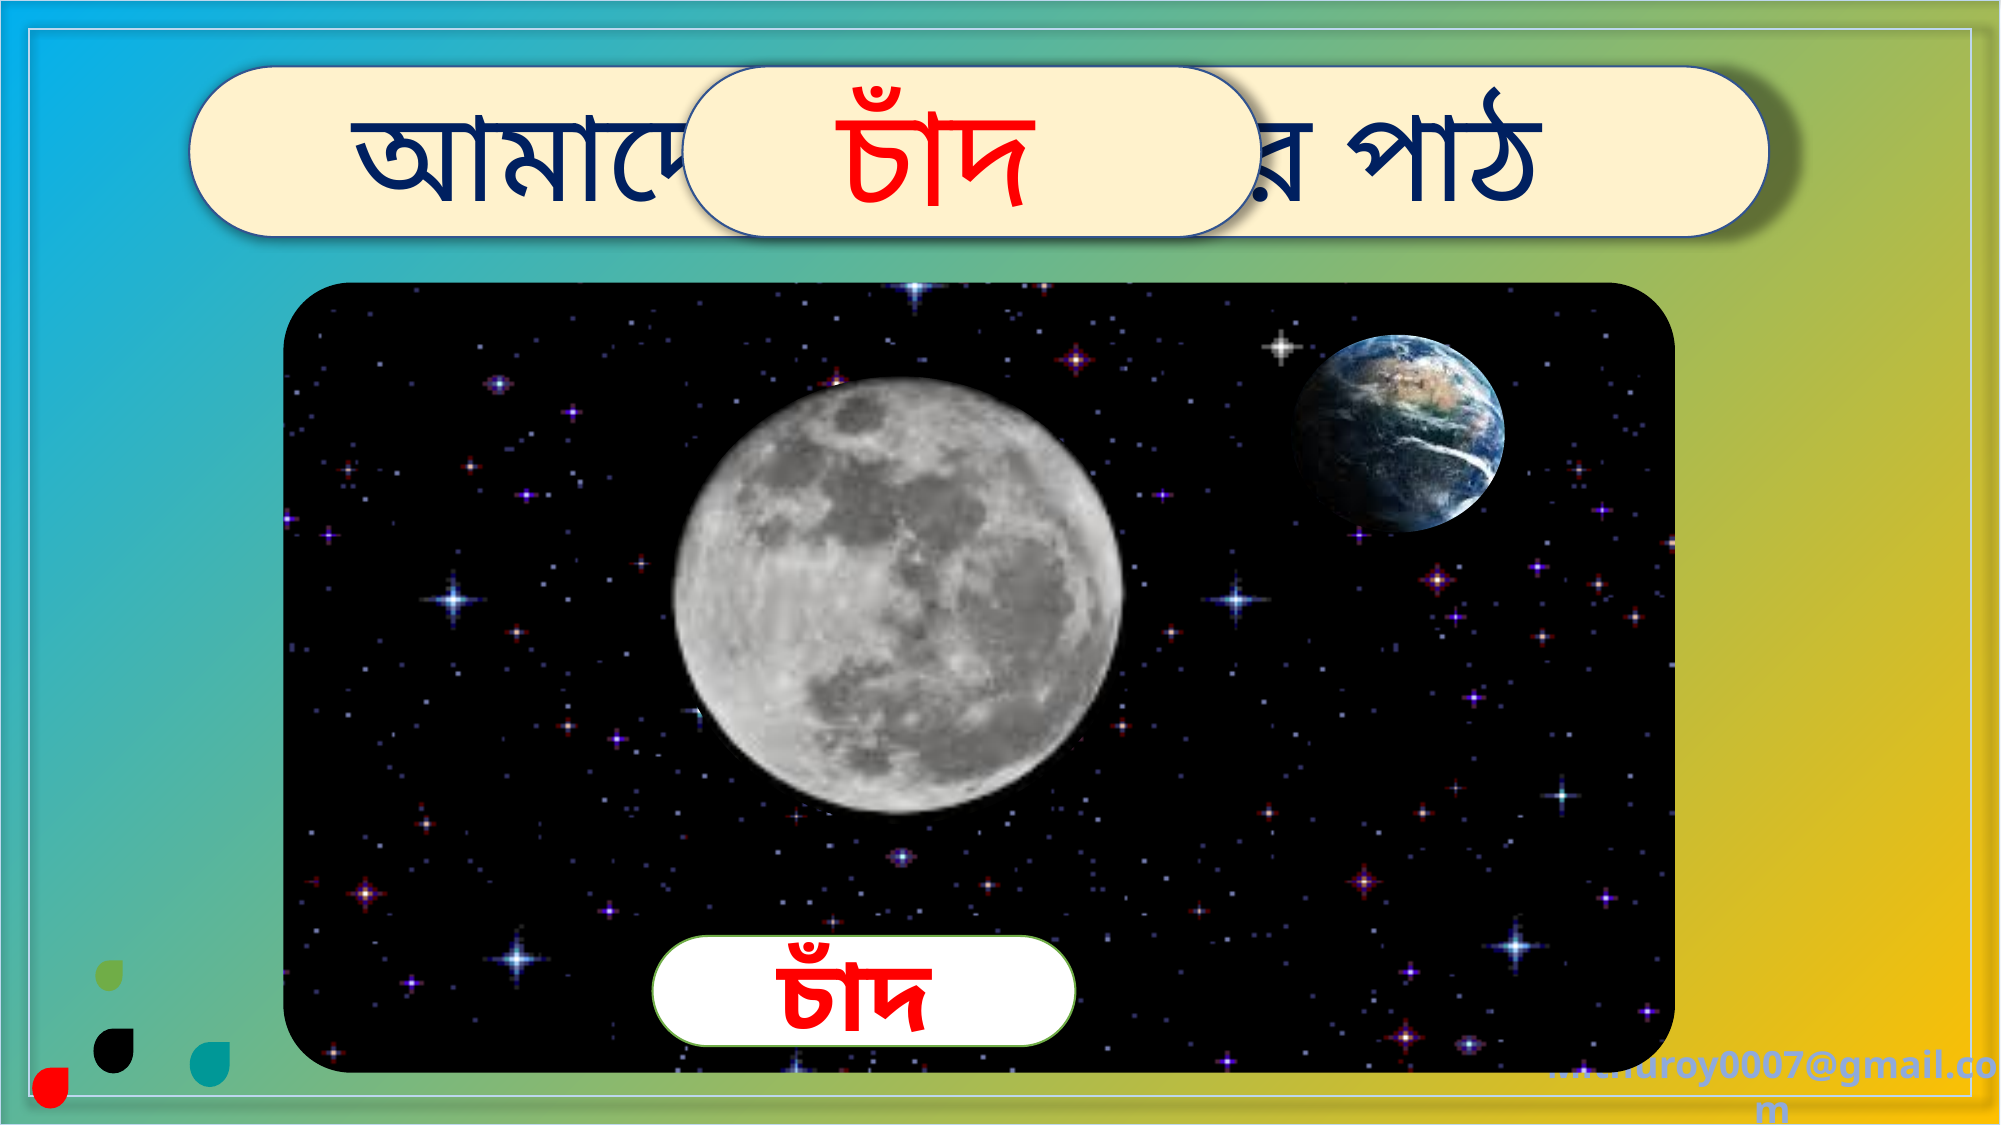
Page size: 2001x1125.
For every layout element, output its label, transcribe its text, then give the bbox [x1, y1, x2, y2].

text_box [32, 960, 230, 1109]
text_box চাঁদ [681, 65, 1263, 239]
text_box আমাদের আজকের পাঠ [188, 65, 733, 239]
text_box আমাদের আজকের পাঠ [1221, 65, 1771, 239]
picture [283, 282, 1675, 1073]
